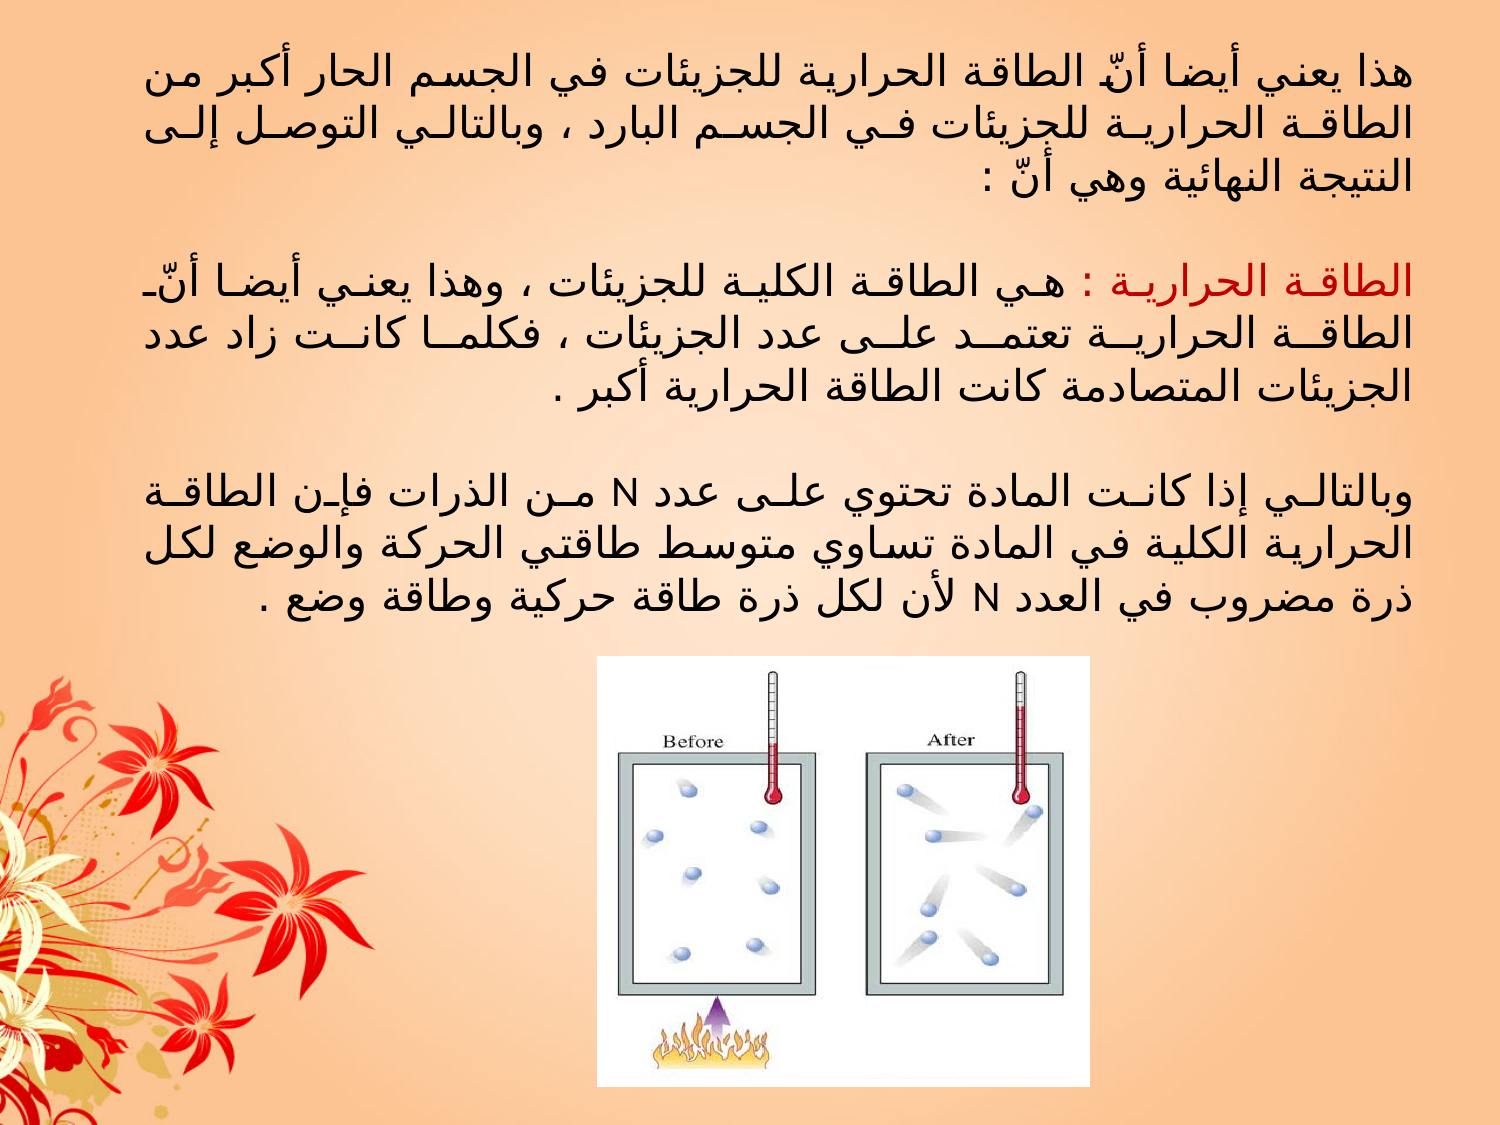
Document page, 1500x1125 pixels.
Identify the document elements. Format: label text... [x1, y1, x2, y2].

text_box هذا يعني أيضا أنّ الطاقة الحرارية للجزيئات في الجسم الحار أكبر من الطاقة الحرارية للجزيئات في الجسم البارد ، وبالتالي التوصل إلى النتيجة النهائية وهي أنّ : الطاقة الحرارية : هي الطاقة الكلية للجزيئات ، وهذا يعني أيضا أنّ الطاقة الحرارية تعتمد على عدد الجزيئات ، فكلما كانت زاد عدد الجزيئات المتصادمة كانت الطاقة الحرارية أكبر . وبالتالي إذا كانت المادة تحتوي على عدد N من الذرات فإن الطاقة الحرارية الكلية في المادة تساوي متوسط طاقتي الحركة والوضع لكل ذرة مضروب في العدد N لأن لكل ذرة طاقة حركية وطاقة وضع . [128, 35, 1430, 680]
picture [0, 0, 1500, 1125]
